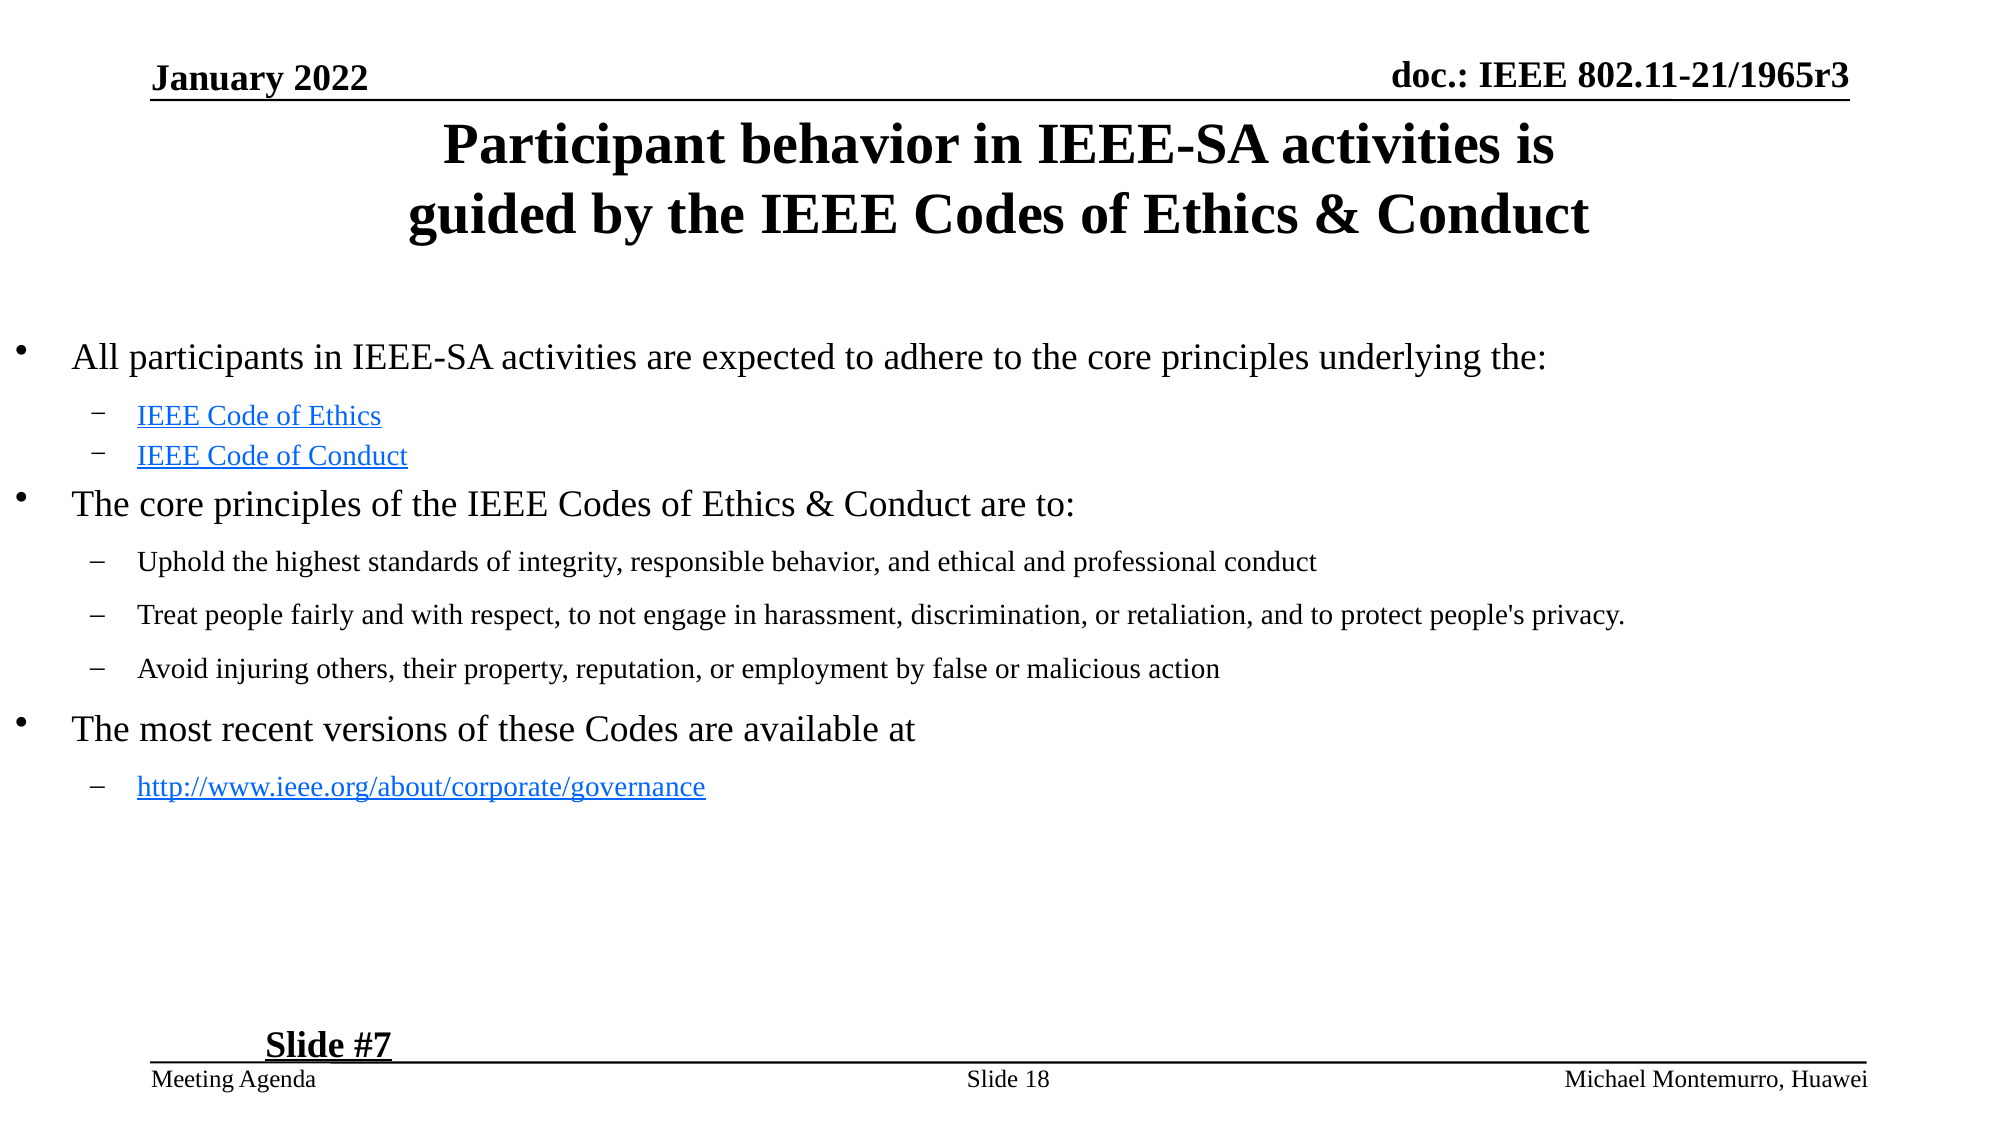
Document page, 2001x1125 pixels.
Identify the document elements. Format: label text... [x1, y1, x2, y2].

slide_number Slide 18 [964, 1061, 1053, 1093]
list All participants in IEEE-SA activities are expected to adhere to the core principles underlying the: IEEE Code of Ethics IEEE Code of Conduct The core principles of the IEEE Codes of Ethics & Conduct are to: Uphold the highest standards of integrity, responsible behavior, and ethical and professional conduct Treat people fairly and with respect, to not engage in harassment, discrimination, or retaliation, and to protect people's privacy. Avoid injuring others, their property, reputation, or employment by false or malicious action The most recent versions of these Codes are available at http://www.ieee.org/about/corporate/governance [0, 324, 1700, 1000]
text_box Participant behavior in IEEE-SA activities is guided by the IEEE Codes of Ethics & Conduct [362, 87, 1638, 263]
footer Michael Montemurro, Huawei [1266, 1061, 1869, 1093]
text_box Slide #7 [250, 1012, 407, 1073]
